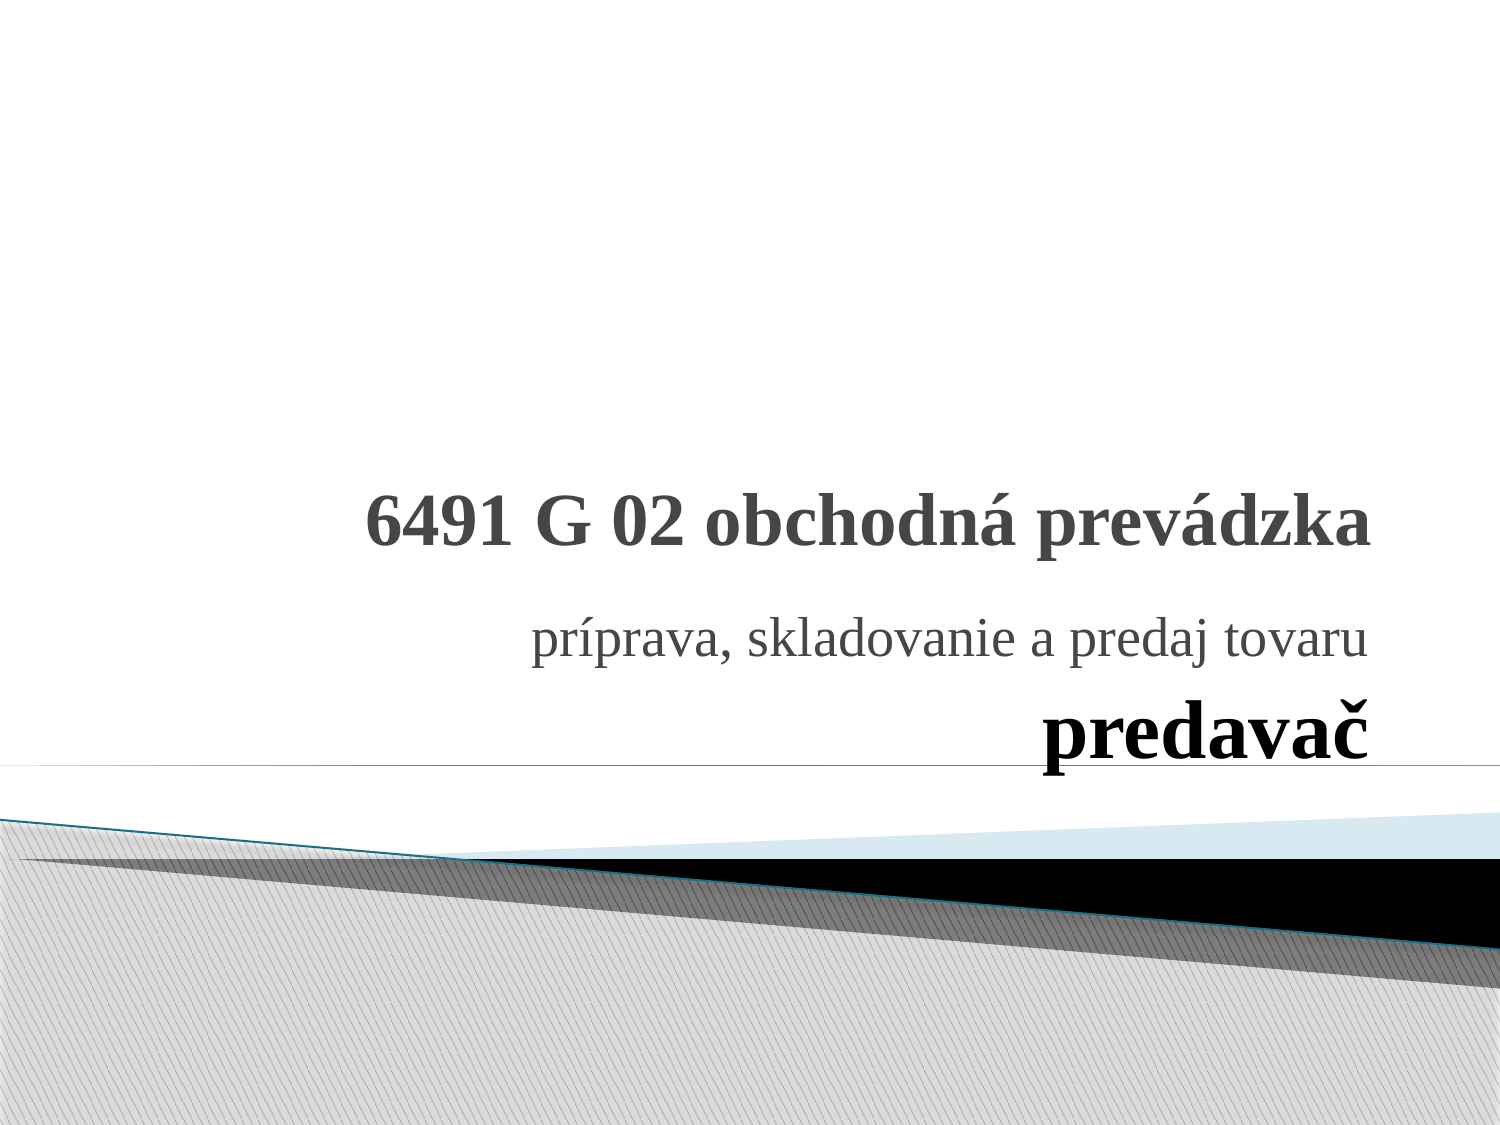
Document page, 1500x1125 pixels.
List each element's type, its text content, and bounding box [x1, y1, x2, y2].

subtitle príprava, skladovanie a predaj tovaru predavač [112, 592, 1388, 790]
title 6491 G 02 obchodná prevádzka [112, 267, 1388, 568]
picture [5, 859, 1500, 989]
